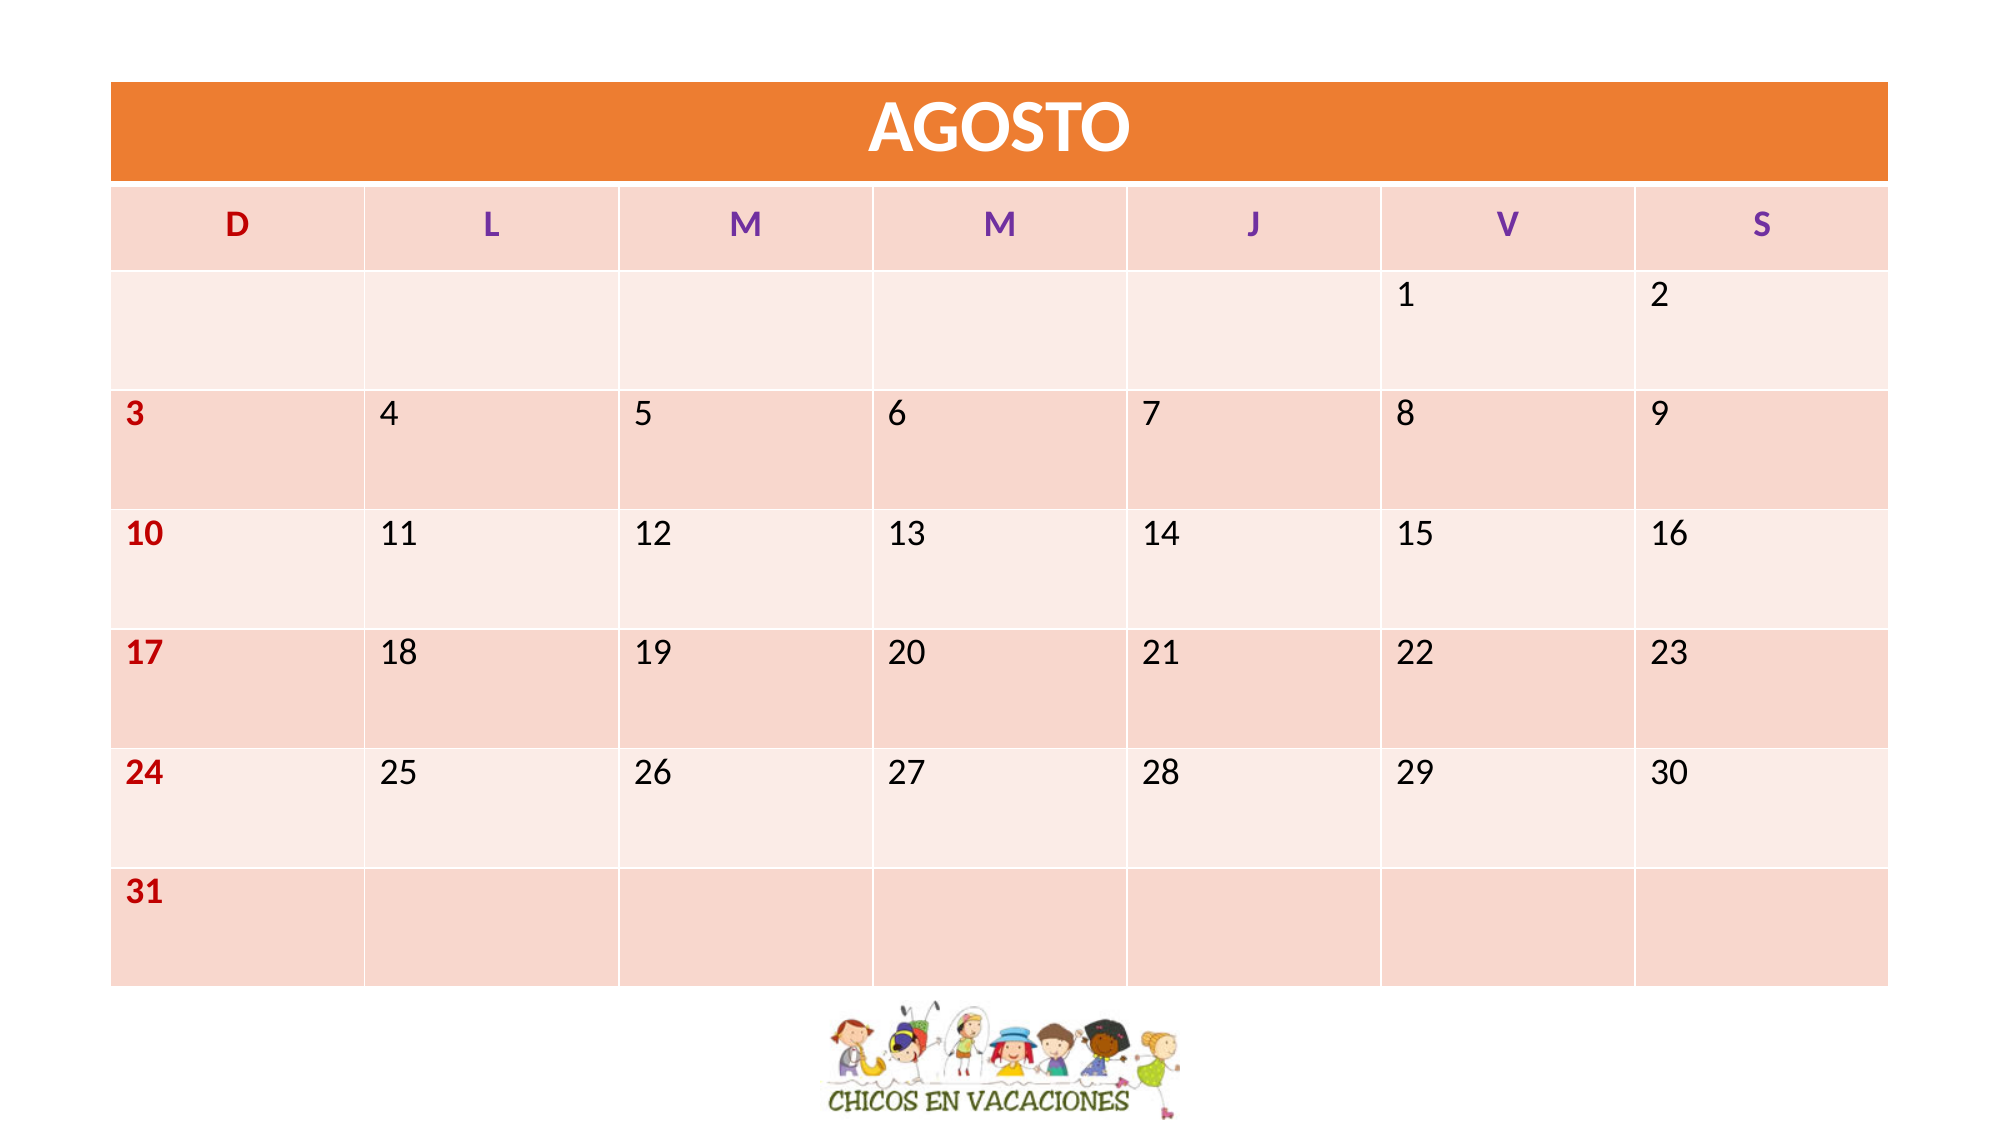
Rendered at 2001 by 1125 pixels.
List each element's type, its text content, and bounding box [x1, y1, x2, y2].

table_cell 27 [874, 749, 1126, 867]
table_cell L [365, 187, 618, 270]
table_cell J [1128, 187, 1380, 270]
table_cell 14 [1128, 510, 1380, 628]
table_cell 16 [1636, 510, 1888, 628]
table_cell 11 [365, 510, 618, 628]
table_header AGOSTO [111, 82, 1888, 181]
table_cell 9 [1636, 391, 1888, 509]
table_cell 13 [874, 510, 1126, 628]
table_cell [1128, 272, 1380, 389]
table_cell [365, 272, 618, 389]
table_cell 30 [1636, 749, 1888, 867]
table_cell M [620, 187, 872, 270]
table_cell D [111, 187, 364, 270]
table_cell M [874, 187, 1126, 270]
table_cell 2 [1636, 272, 1888, 389]
table_cell [620, 272, 872, 389]
table_cell 5 [620, 391, 872, 509]
table_cell 3 [111, 391, 364, 509]
table_cell [874, 869, 1126, 986]
table_cell [365, 869, 618, 986]
table_cell [1128, 869, 1380, 986]
table_cell 21 [1128, 630, 1380, 748]
table_cell 26 [620, 749, 872, 867]
table_cell 15 [1382, 510, 1634, 628]
table_cell 29 [1382, 749, 1634, 867]
table_cell [1636, 869, 1888, 986]
table_cell 1 [1382, 272, 1634, 389]
table_cell S [1636, 187, 1888, 270]
table_cell 6 [874, 391, 1126, 509]
table_cell 4 [365, 391, 618, 509]
table_cell 25 [365, 749, 618, 867]
table_cell [620, 869, 872, 986]
table_cell [111, 272, 364, 389]
table_cell [1382, 869, 1634, 986]
table_cell 8 [1382, 391, 1634, 509]
table_cell 23 [1636, 630, 1888, 748]
table_cell 12 [620, 510, 872, 628]
table_cell 18 [365, 630, 618, 748]
table_cell 17 [111, 630, 364, 748]
table_cell 28 [1128, 749, 1380, 867]
table_cell 7 [1128, 391, 1380, 509]
table_cell 22 [1382, 630, 1634, 748]
table_cell 31 [111, 869, 364, 986]
table_cell 10 [111, 510, 364, 628]
picture [820, 1000, 1180, 1120]
table_cell 24 [111, 749, 364, 867]
table_cell 19 [620, 630, 872, 748]
table_cell [874, 272, 1126, 389]
table_cell V [1382, 187, 1634, 270]
table_cell 20 [874, 630, 1126, 748]
